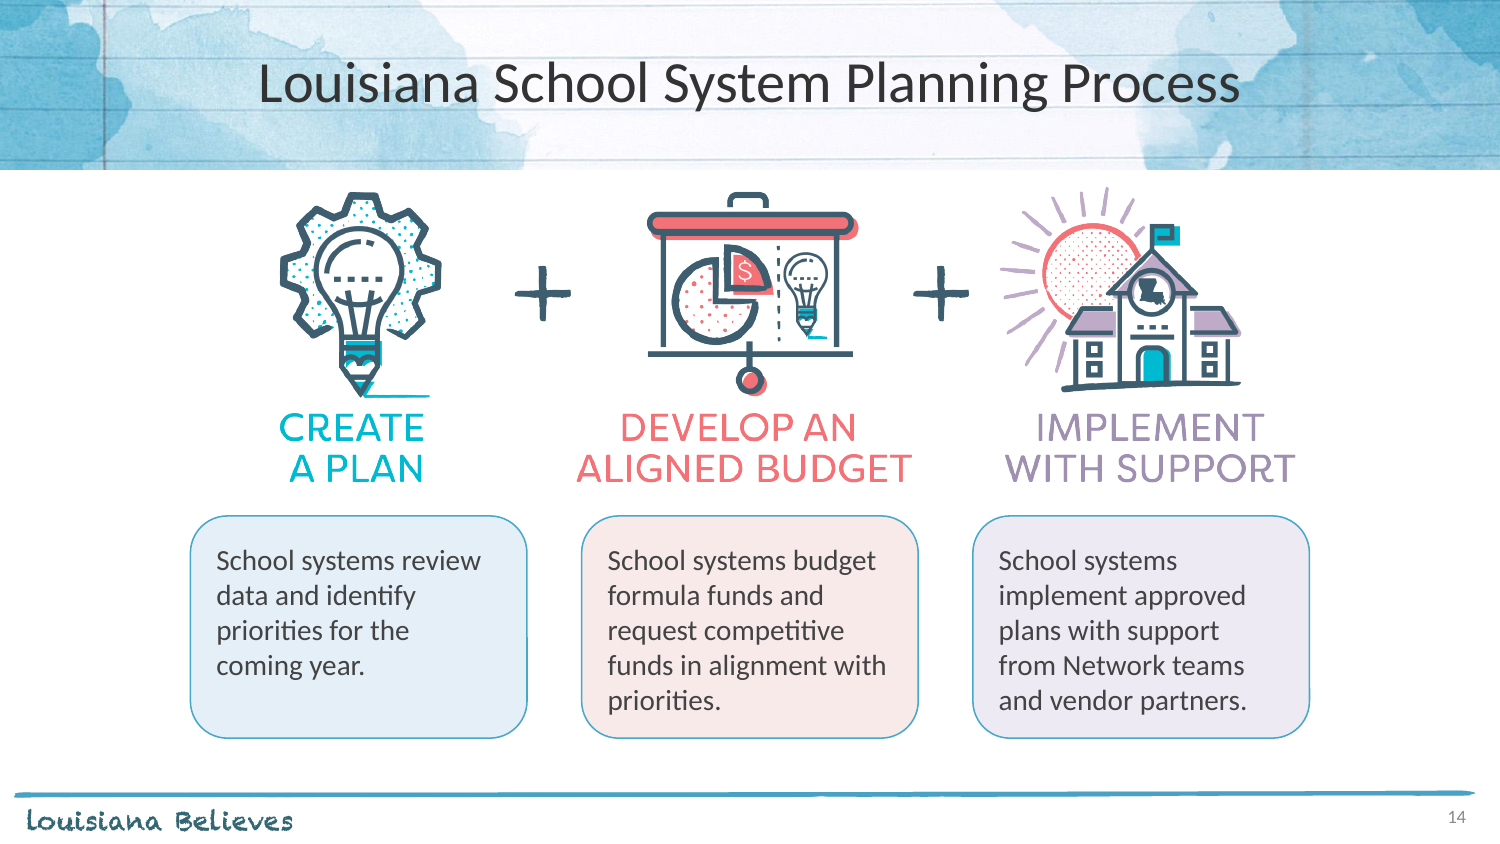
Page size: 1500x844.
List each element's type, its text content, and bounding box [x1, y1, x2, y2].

text_box School systems review data and identify priorities for the coming year. [190, 524, 528, 739]
text_box School systems implement approved plans with support from Network teams and vendor partners. [972, 524, 1310, 739]
picture [150, 170, 1350, 516]
title Louisiana School System Planning Process [0, 0, 1500, 170]
picture [0, 786, 1488, 844]
text_box School systems budget formula funds and request competitive funds in alignment with priorities. [581, 524, 919, 739]
